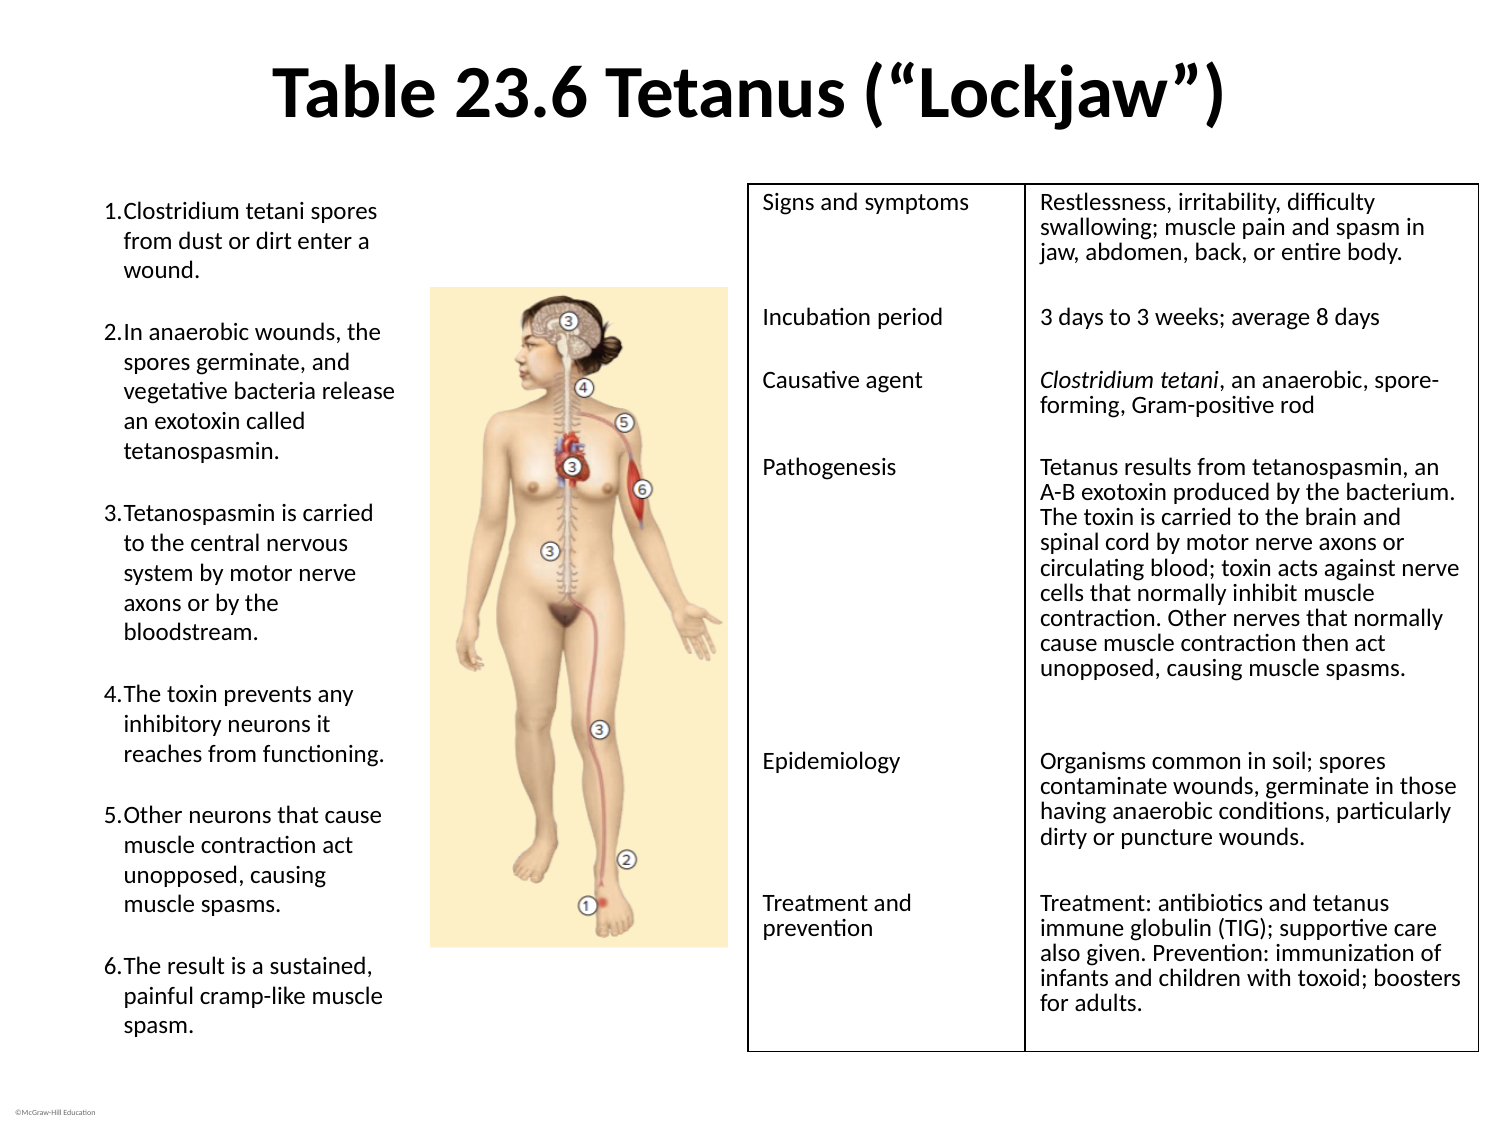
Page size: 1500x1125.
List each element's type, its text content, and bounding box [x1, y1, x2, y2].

table_cell Causative agent [749, 362, 1024, 450]
table_cell Incubation period [749, 300, 1024, 362]
table_cell Treatment and prevention [749, 885, 1024, 1051]
table_cell Clostridium tetani, an anaerobic, spore-forming, Gram-positive rod [1026, 362, 1478, 450]
table_cell 3 days to 3 weeks; average 8 days [1026, 300, 1478, 362]
table_cell Tetanus results from tetanospasmin, an A-B exotoxin produced by the bacterium. The toxin is carried to the brain and spinal cord by motor nerve axons or circulating blood; toxin acts against nerve cells that normally inhibit muscle contraction. Other nerves that normally cause muscle contraction then act unopposed, causing muscle spasms. [1026, 450, 1478, 744]
table_header Restlessness, irritability, difficulty swallowing; muscle pain and spasm in jaw, abdomen, back, or entire body. [1026, 185, 1478, 300]
picture [430, 287, 729, 948]
table_header Signs and symptoms [749, 185, 1024, 300]
table_cell Treatment: antibiotics and tetanus immune globulin (TIG); supportive care also given. Prevention: immunization of infants and children with toxoid; boosters for adults. [1026, 885, 1478, 1051]
list Clostridium tetani spores from dust or dirt enter a wound. In anaerobic wounds, the spores germinate, and vegetative bacteria release an exotoxin called tetanospasmin. Tetanospasmin is carried to the central nervous system by motor nerve axons or by the bloodstream. The toxin prevents any inhibitory neurons it reaches from functioning. Other neurons that cause muscle contraction act unopposed, causing muscle spasms. The result is a sustained, painful cramp-like muscle spasm. [88, 186, 413, 1052]
table_cell Pathogenesis [749, 450, 1024, 744]
table_cell Epidemiology [749, 744, 1024, 885]
title Table 23.6 Tetanus (“Lockjaw”) [236, 35, 1264, 150]
table_cell Organisms common in soil; spores contaminate wounds, germinate in those having anaerobic conditions, particularly dirty or puncture wounds. [1026, 744, 1478, 885]
